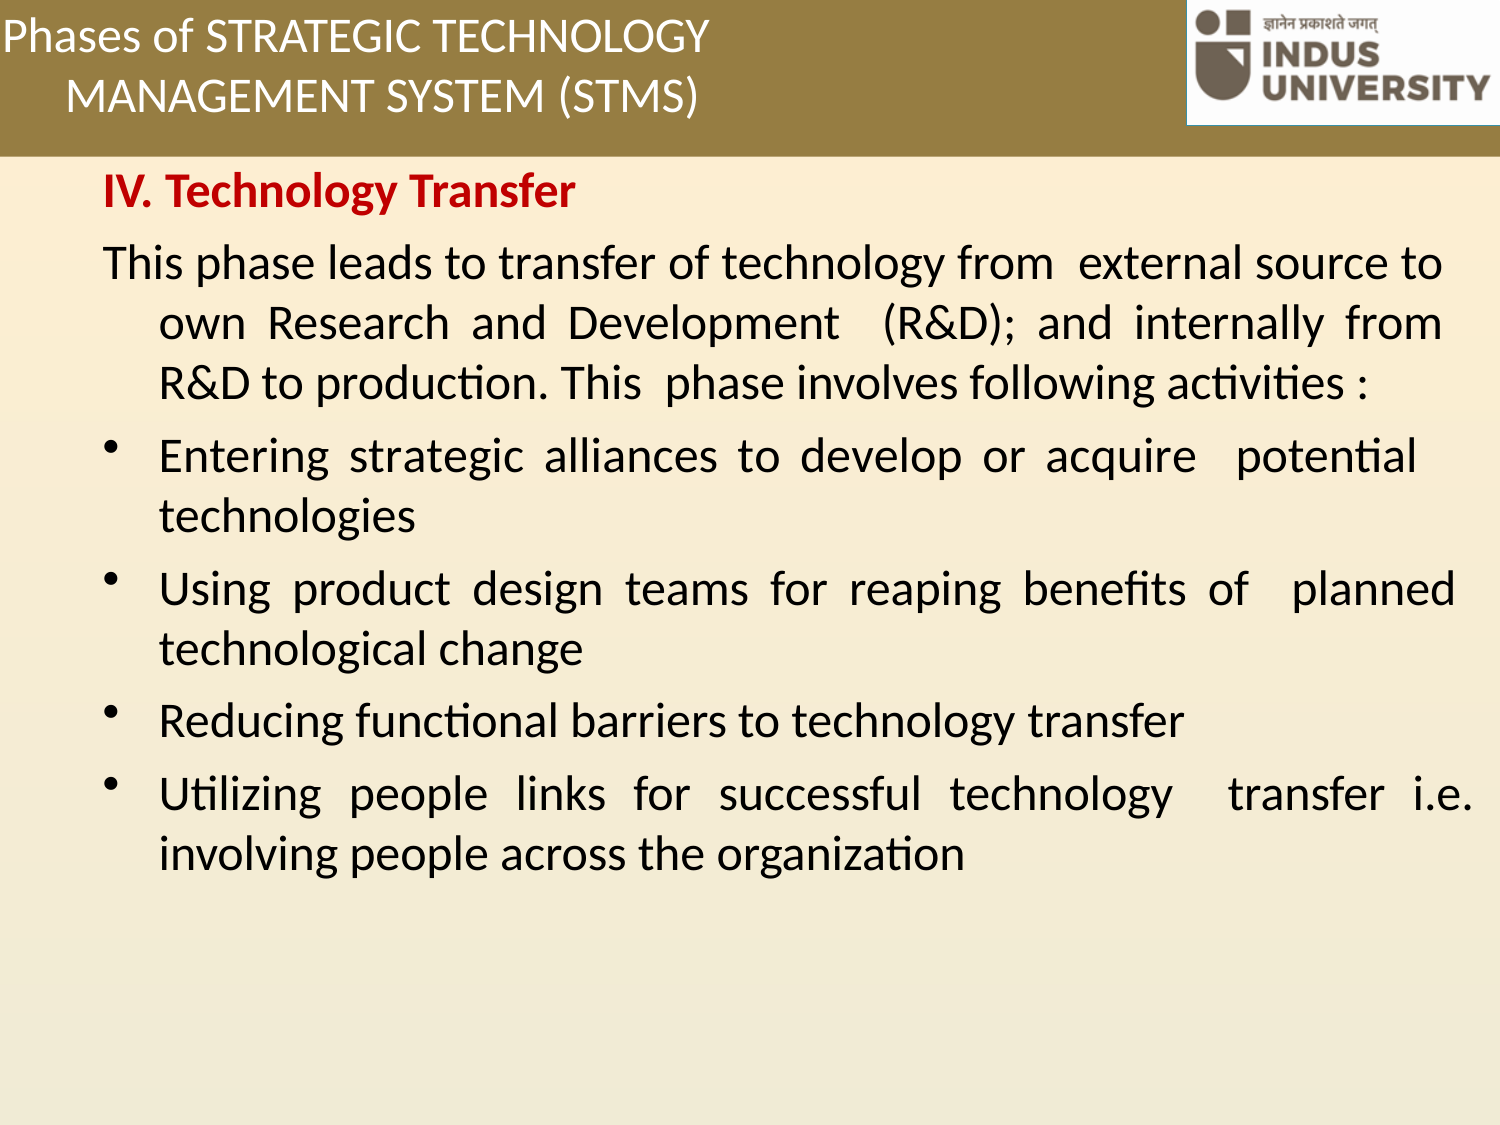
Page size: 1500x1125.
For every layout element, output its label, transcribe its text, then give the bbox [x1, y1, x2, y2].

title Phases of STRATEGIC TECHNOLOGY MANAGEMENT SYSTEM (STMS) [0, 0, 1500, 157]
text_box IV. Technology Transfer This phase leads to transfer of technology from external source to own Research and Development (R&D); and internally from R&D to production. This phase involves following activities : Entering strategic alliances to develop or acquire potential technologies Using product design teams for reaping benefits of planned technological change Reducing functional barriers to technology transfer Utilizing people links for successful technology transfer i.e. involving people across the organization [100, 142, 1475, 881]
picture [1187, 0, 1500, 126]
